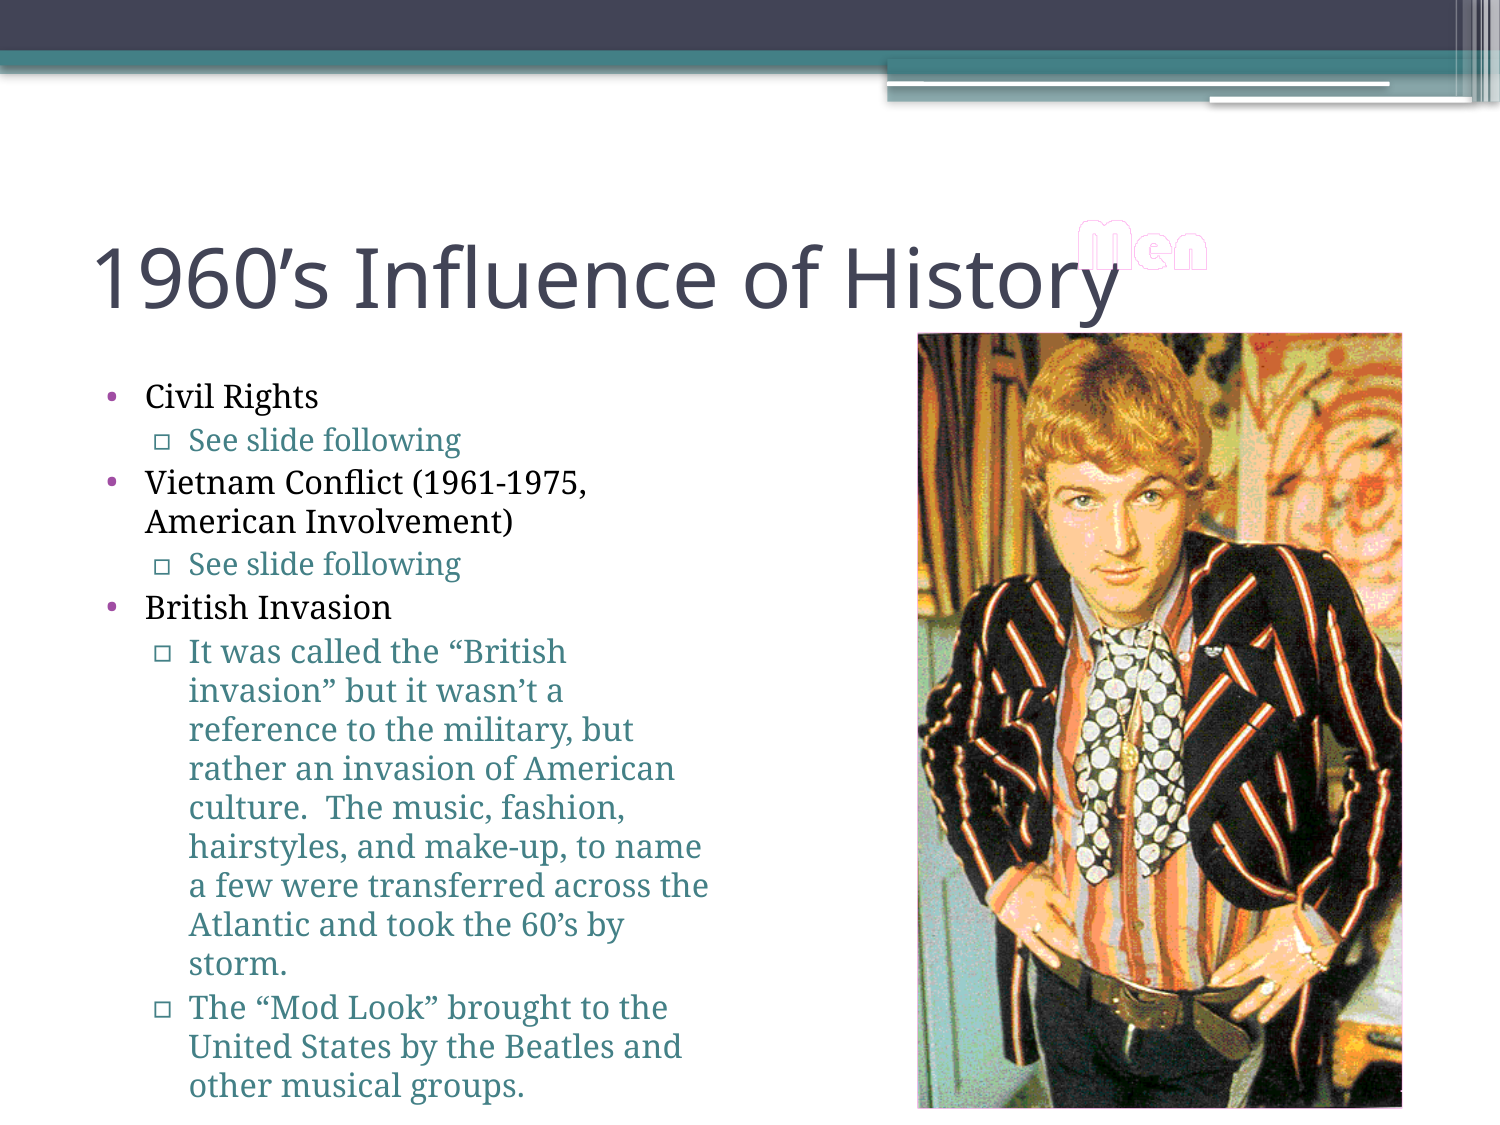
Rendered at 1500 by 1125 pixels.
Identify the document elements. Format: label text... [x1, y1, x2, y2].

title 1960’s Influence of History [75, 187, 867, 363]
list Civil Rights See slide following Vietnam Conflict (1961-1975, American Involvement) See slide following British Invasion It was called the “British invasion” but it wasn’t a reference to the military, but rather an invasion of American culture. The music, fashion, hairstyles, and make-up, to name a few were transferred across the Atlantic and took the 60’s by storm. The “Mod Look” brought to the United States by the Beatles and other musical groups. [75, 368, 738, 1112]
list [874, 175, 1429, 1125]
